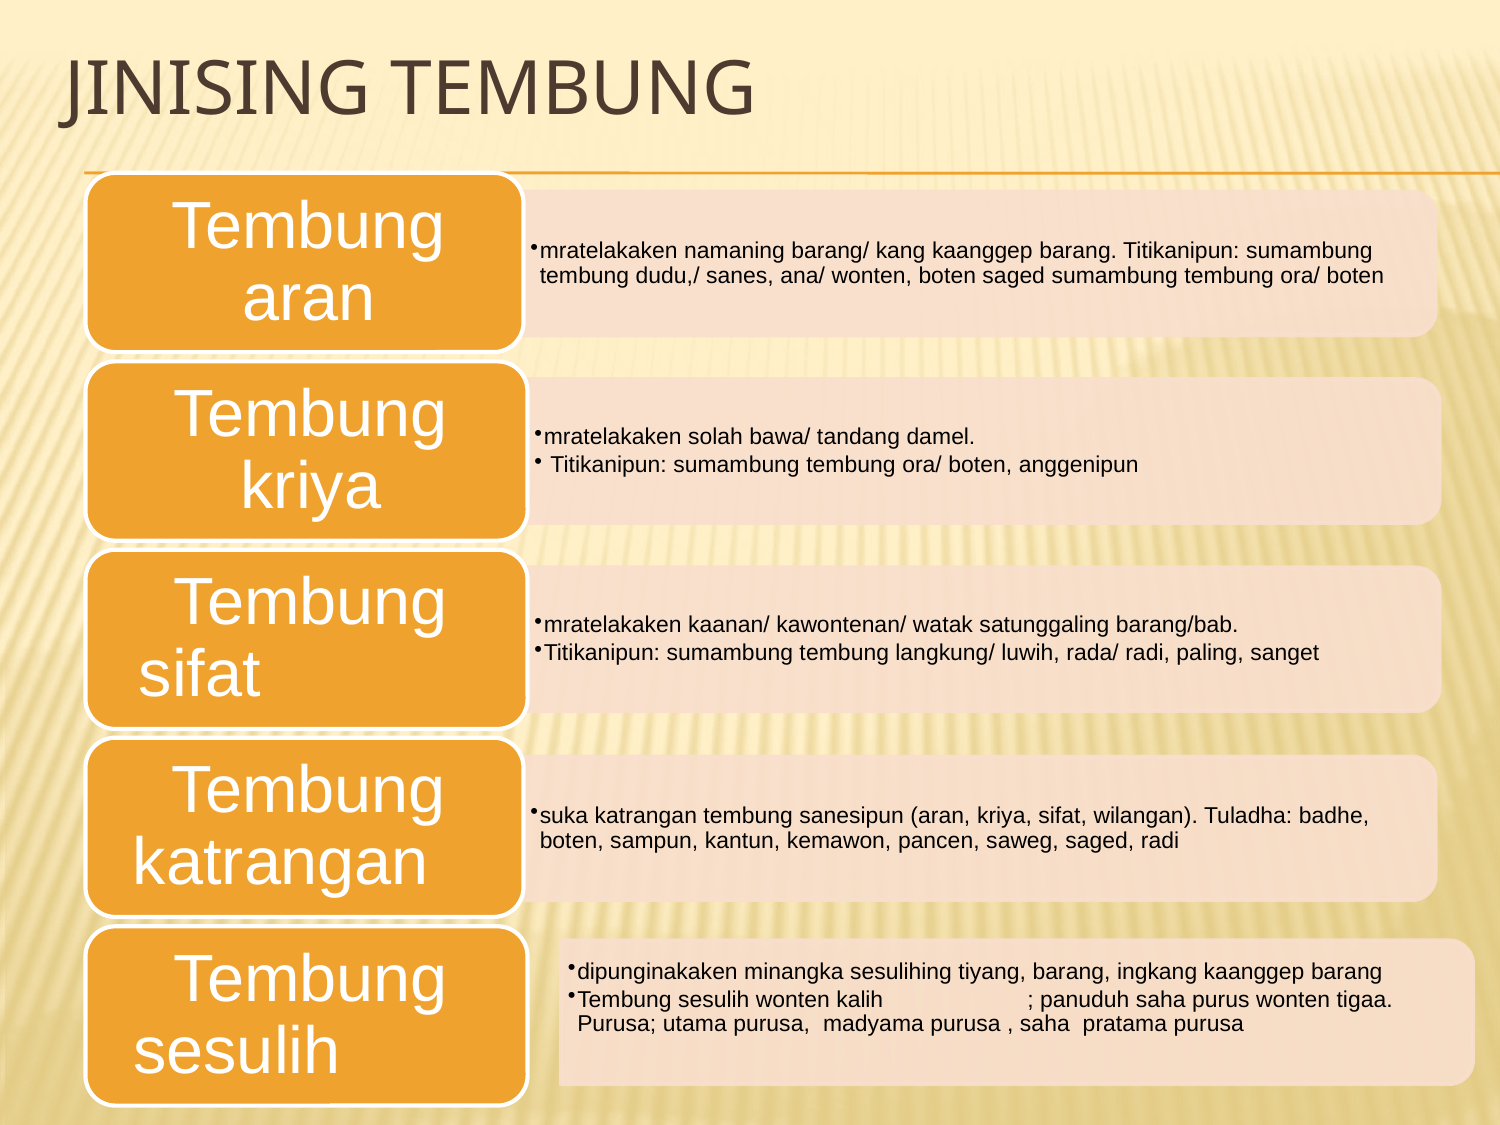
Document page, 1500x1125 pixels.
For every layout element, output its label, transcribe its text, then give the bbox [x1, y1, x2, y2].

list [49, 172, 1476, 1107]
title Jinising tembung [50, 30, 1475, 138]
